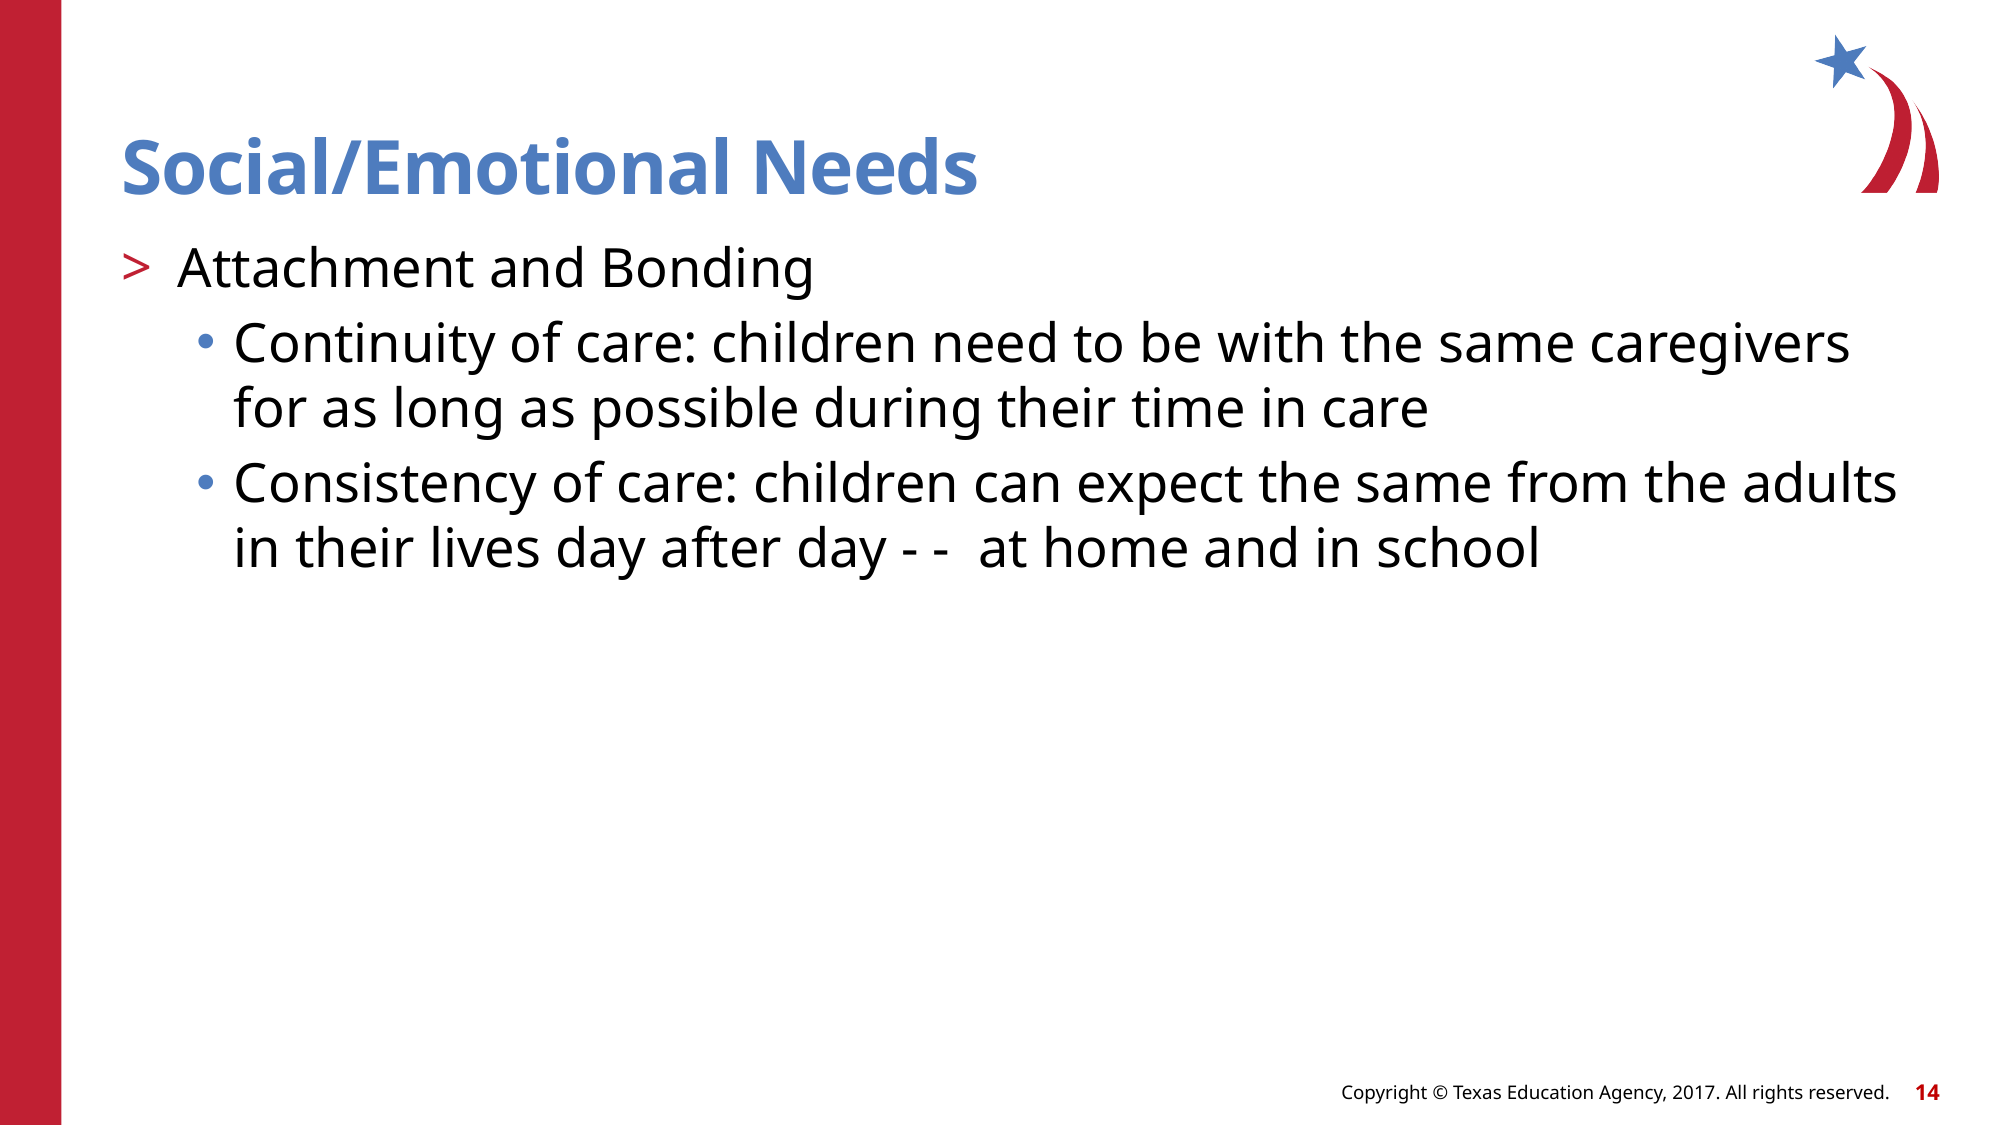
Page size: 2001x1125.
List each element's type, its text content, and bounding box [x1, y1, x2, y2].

picture [1814, 34, 1939, 193]
title Social/Emotional Needs [121, 66, 1772, 211]
list Attachment and Bonding Continuity of care: children need to be with the same caregivers for as long as possible during their time in care Consistency of care: children can expect the same from the adults in their lives day after day - - at home and in school [121, 233, 1936, 1010]
